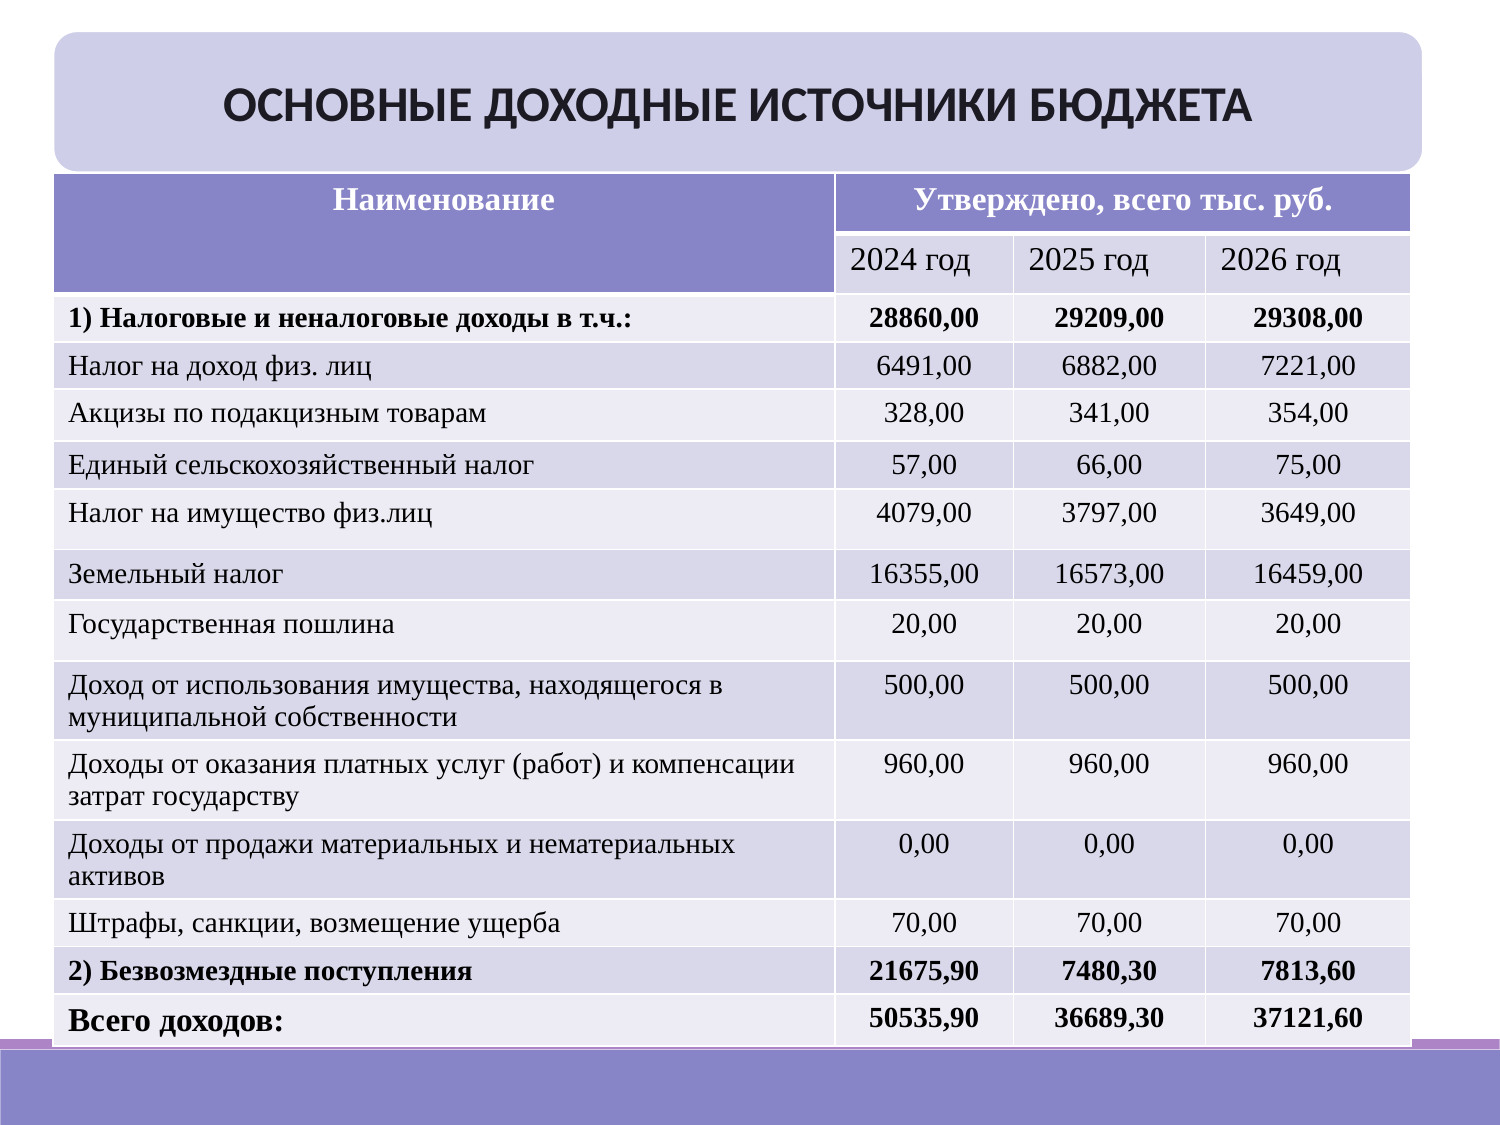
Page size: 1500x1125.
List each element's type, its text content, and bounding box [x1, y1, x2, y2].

table_cell Налог на доход физ. лиц [54, 343, 834, 388]
table_cell 20,00 [836, 601, 1013, 660]
table_cell 20,00 [1014, 601, 1205, 660]
table_cell 960,00 [836, 741, 1013, 819]
table_cell 2026 год [1206, 236, 1410, 293]
table_cell 70,00 [836, 900, 1013, 946]
table_cell 37121,60 [1206, 995, 1410, 1045]
table_header Утверждено, всего тыс. руб. [836, 174, 1410, 231]
table_cell 328,00 [836, 390, 1013, 440]
text_box ОСНОВНЫЕ ДОХОДНЫЕ ИСТОЧНИКИ БЮДЖЕТА [51, 29, 1425, 172]
table_cell 29308,00 [1206, 295, 1410, 341]
table_cell 7813,60 [1206, 947, 1410, 993]
table_cell 2) Безвозмездные поступления [54, 947, 834, 993]
table_cell 28860,00 [836, 295, 1013, 341]
table_cell 21675,90 [836, 947, 1013, 993]
table_cell 7221,00 [1206, 343, 1410, 388]
table_cell Земельный налог [54, 550, 834, 599]
table_cell 341,00 [1014, 390, 1205, 440]
table_cell 20,00 [1206, 601, 1410, 660]
table_cell Государственная пошлина [54, 601, 834, 660]
table_cell 75,00 [1206, 442, 1410, 488]
table_cell 4079,00 [836, 490, 1013, 549]
table_cell 500,00 [1206, 662, 1410, 739]
table_cell 3649,00 [1206, 490, 1410, 549]
table_cell 16459,00 [1206, 550, 1410, 599]
table_cell 2025 год [1014, 236, 1205, 293]
table_cell 0,00 [1206, 821, 1410, 898]
table_cell Акцизы по подакцизным товарам [54, 390, 834, 440]
table_cell 0,00 [836, 821, 1013, 898]
table_cell 16573,00 [1014, 550, 1205, 599]
table_cell 50535,90 [836, 995, 1013, 1045]
table_cell 3797,00 [1014, 490, 1205, 549]
table_cell 354,00 [1206, 390, 1410, 440]
table_cell 70,00 [1014, 900, 1205, 946]
table_cell 6491,00 [836, 343, 1013, 388]
table_cell 29209,00 [1014, 295, 1205, 341]
table_cell 57,00 [836, 442, 1013, 488]
table_cell 960,00 [1014, 741, 1205, 819]
table_cell 500,00 [1014, 662, 1205, 739]
table_cell 7480,30 [1014, 947, 1205, 993]
table_cell 2024 год [836, 236, 1013, 293]
table_cell 6882,00 [1014, 343, 1205, 388]
table_cell Штрафы, санкции, возмещение ущерба [54, 900, 834, 946]
table_cell 960,00 [1206, 741, 1410, 819]
table_cell 16355,00 [836, 550, 1013, 599]
table_cell 66,00 [1014, 442, 1205, 488]
table_cell Доходы от продажи материальных и нематериальных активов [54, 821, 834, 898]
table_header Наименование [54, 174, 834, 292]
table_cell 70,00 [1206, 900, 1410, 946]
table_cell Доходы от оказания платных услуг (работ) и компенсации затрат государству [54, 741, 834, 819]
table_cell 0,00 [1014, 821, 1205, 898]
table_cell Всего доходов: [54, 995, 834, 1045]
table_cell 1) Налоговые и неналоговые доходы в т.ч.: [54, 297, 834, 341]
table_cell Единый сельскохозяйственный налог [54, 442, 834, 488]
table_cell 500,00 [836, 662, 1013, 739]
table_cell 36689,30 [1014, 995, 1205, 1045]
table_cell Налог на имущество физ.лиц [54, 490, 834, 549]
table_cell Доход от использования имущества, находящегося в муниципальной собственности [54, 662, 834, 739]
